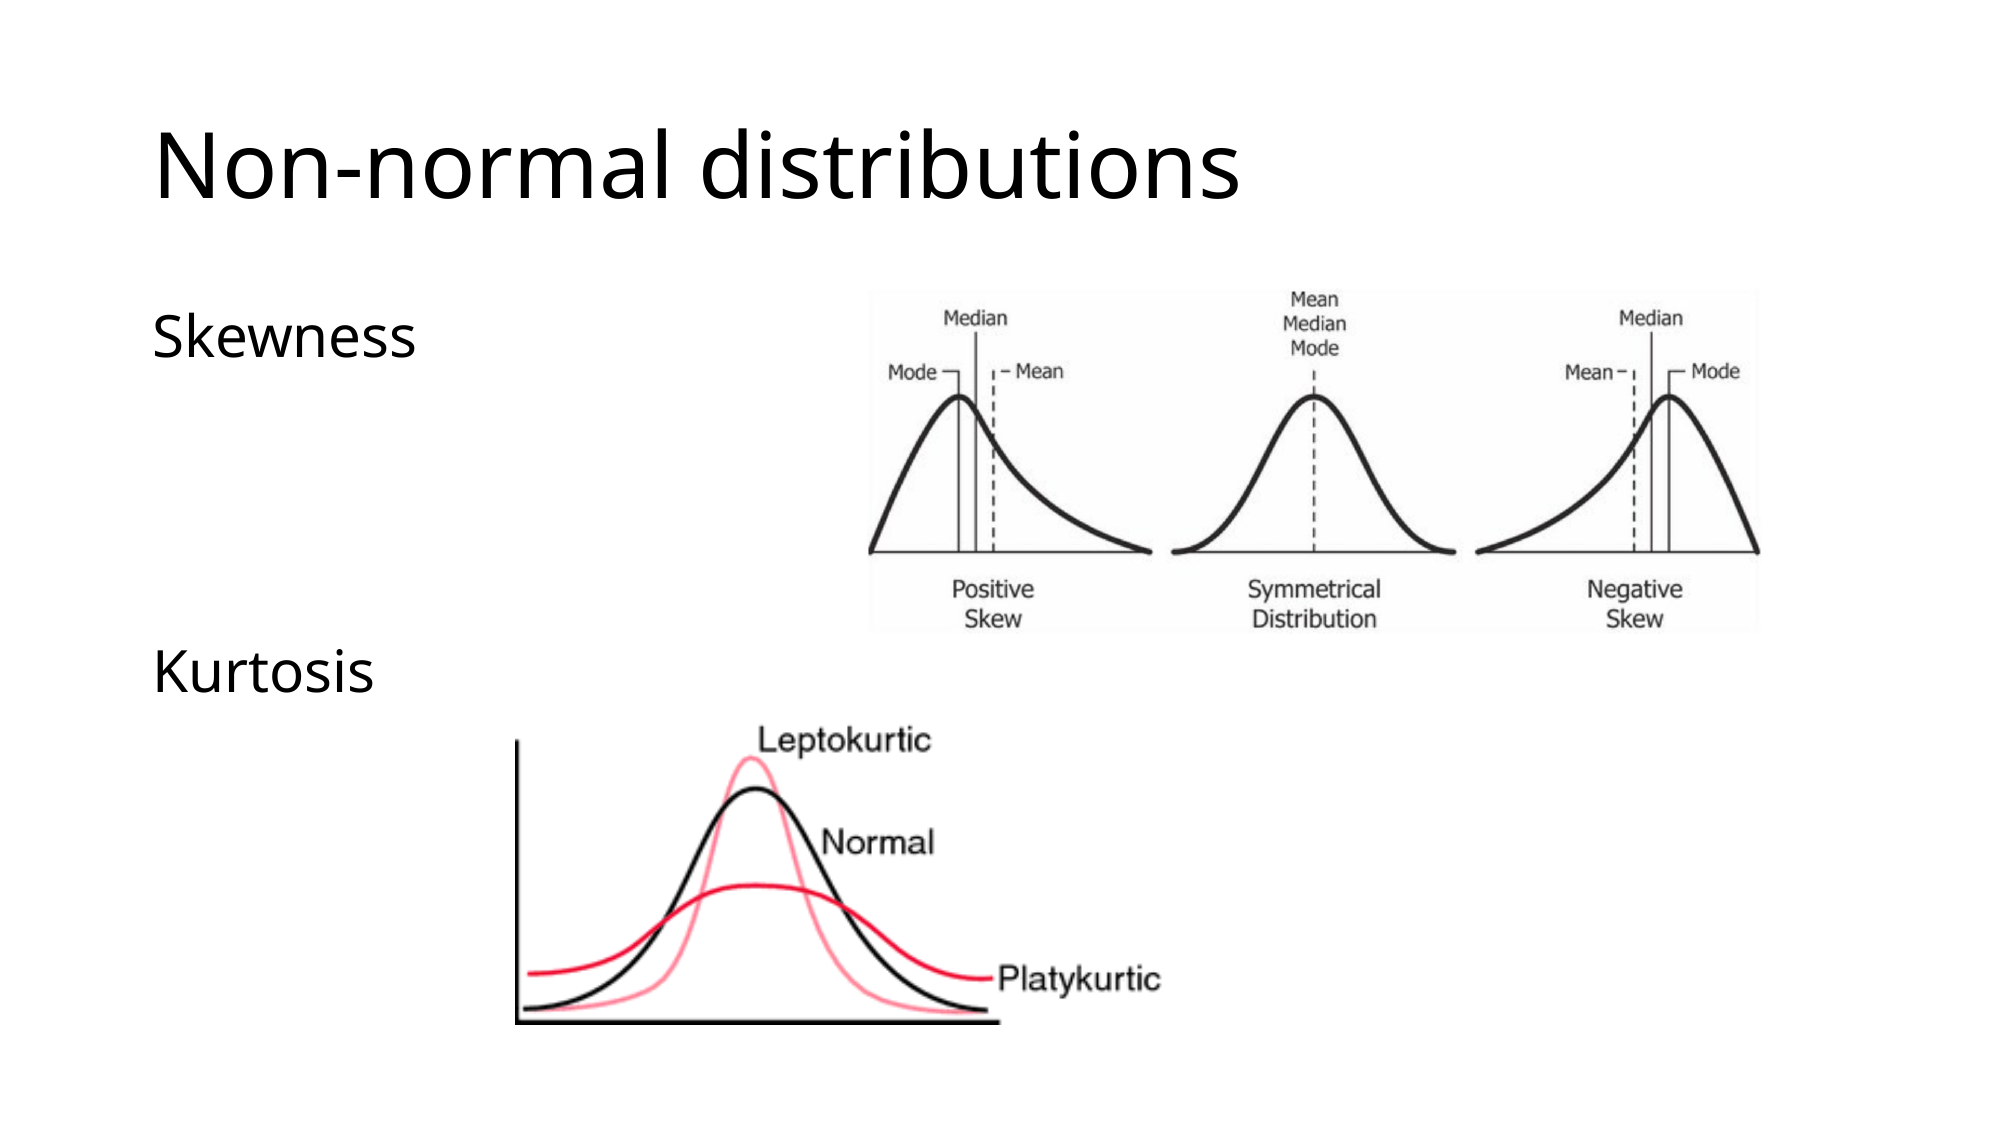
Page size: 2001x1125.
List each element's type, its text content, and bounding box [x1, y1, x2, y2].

picture [515, 715, 1164, 1026]
list Skewness Kurtosis [137, 299, 1863, 1014]
picture [848, 276, 1814, 642]
title Non-normal distributions [137, 59, 1863, 278]
